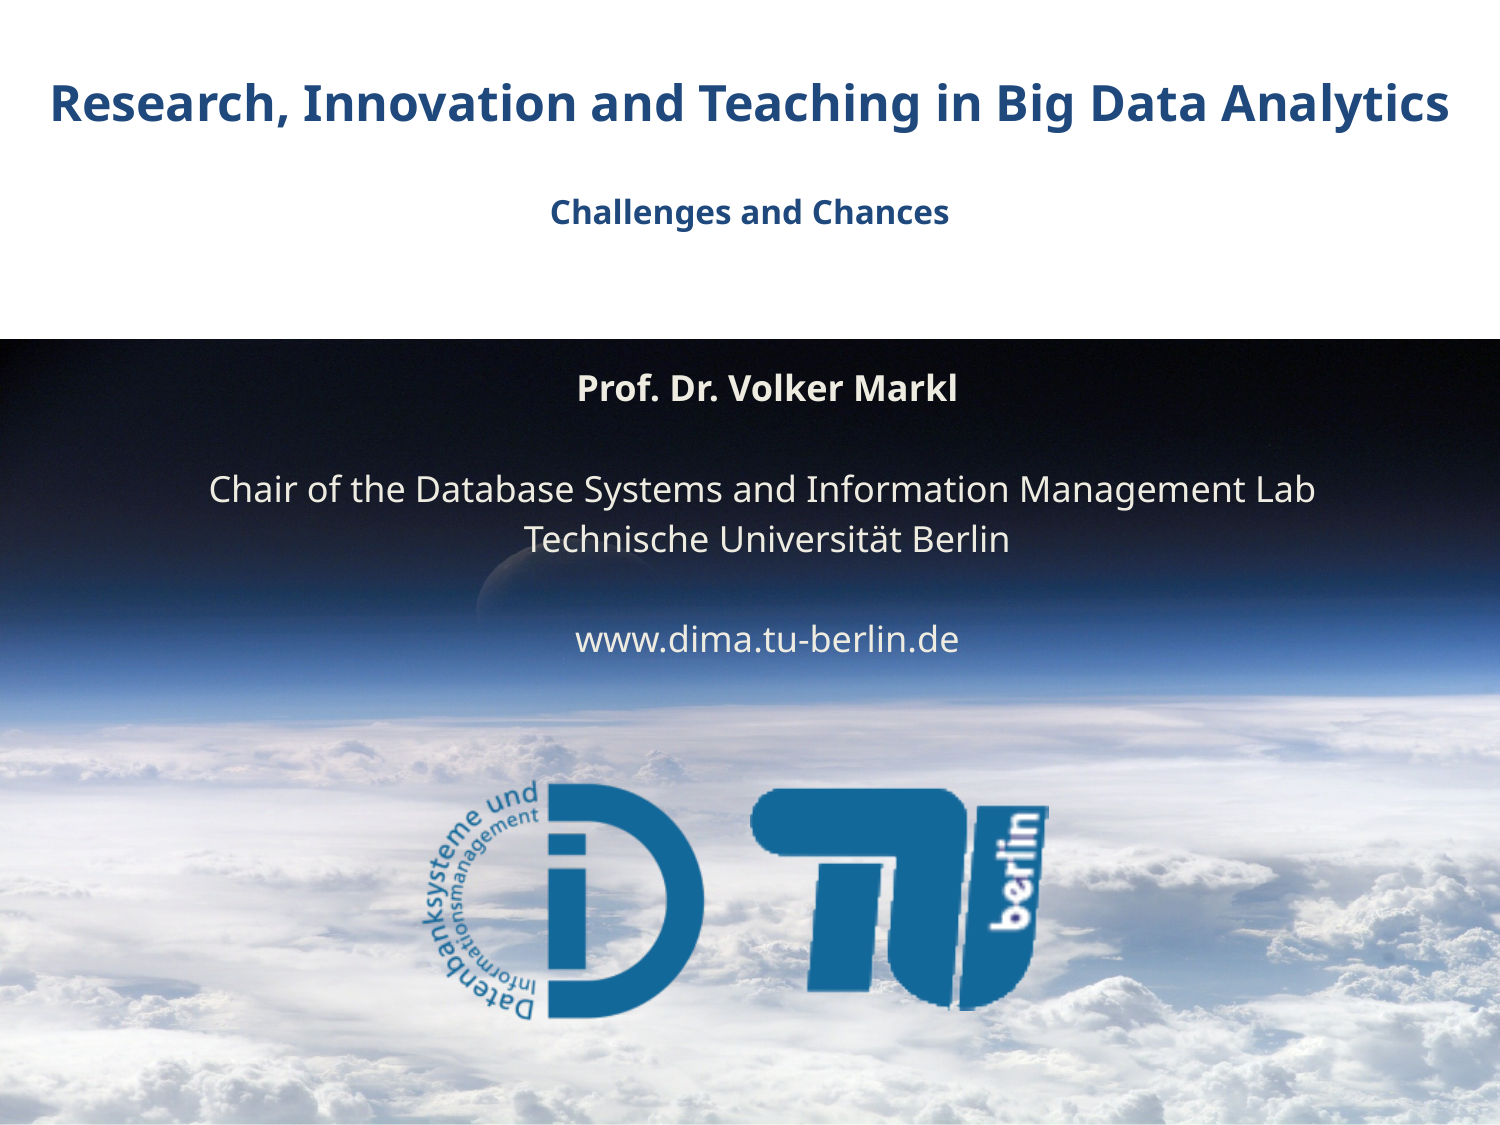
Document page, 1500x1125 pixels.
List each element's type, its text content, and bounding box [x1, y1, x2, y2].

picture [0, 339, 1500, 1125]
title Research, Innovation and Teaching in Big Data Analytics Challenges and Chances [0, 50, 1500, 292]
